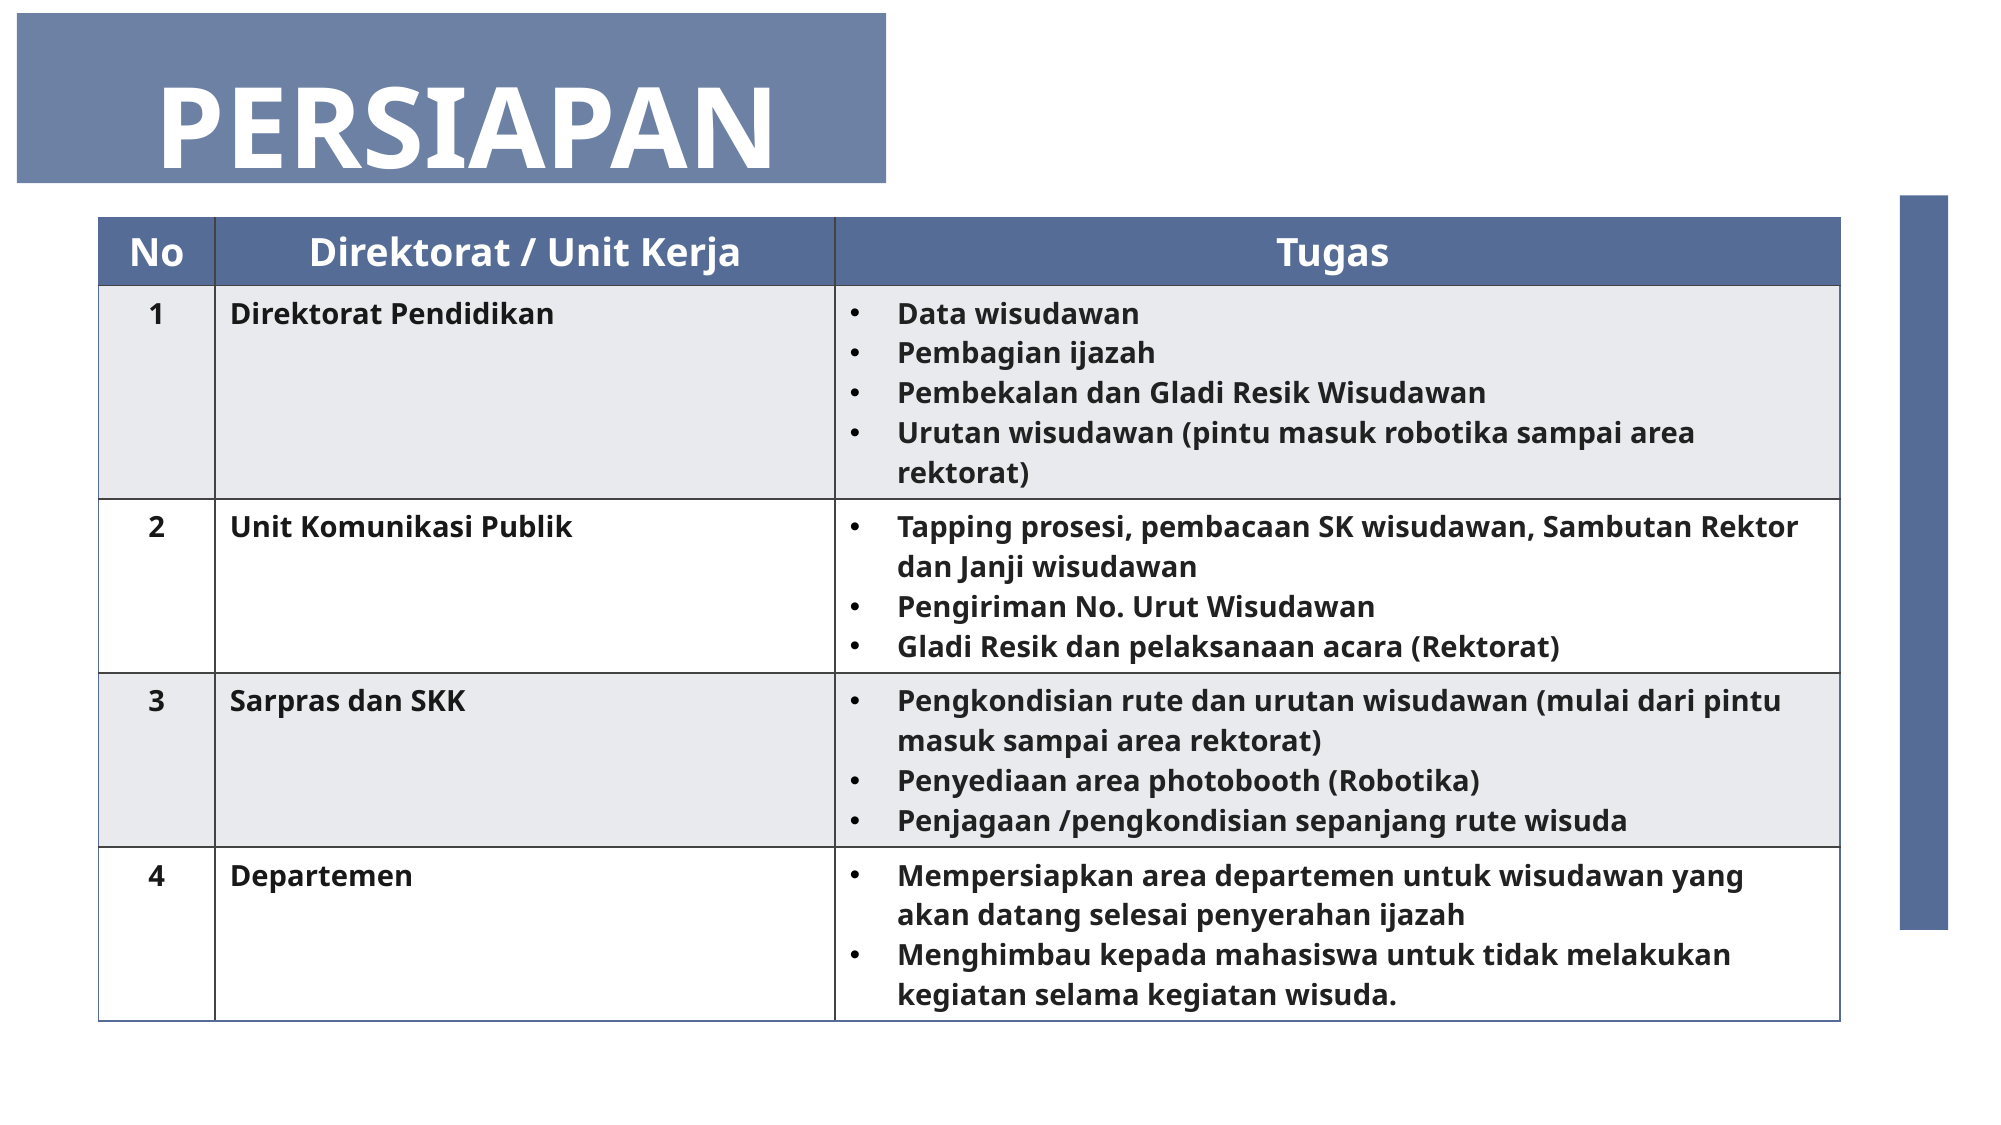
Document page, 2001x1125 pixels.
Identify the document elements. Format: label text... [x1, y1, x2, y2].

table_cell 2 [99, 500, 214, 672]
table_cell 1 [99, 286, 214, 498]
table_cell Sarpras dan SKK [216, 674, 834, 846]
table_cell Mempersiapkan area departemen untuk wisudawan yang akan datang selesai penyerahan ijazah Menghimbau kepada mahasiswa untuk tidak melakukan kegiatan selama kegiatan wisuda. [836, 848, 1839, 1020]
table_cell Data wisudawan Pembagian ijazah Pembekalan dan Gladi Resik Wisudawan Urutan wisudawan (pintu masuk robotika sampai area rektorat) [836, 286, 1839, 498]
table_header Tugas [836, 218, 1839, 285]
table_header Direktorat / Unit Kerja [216, 218, 834, 285]
table_header No [99, 218, 214, 285]
text_box [1899, 195, 1949, 930]
table_cell Pengkondisian rute dan urutan wisudawan (mulai dari pintu masuk sampai area rektorat) Penyediaan area photobooth (Robotika) Penjagaan /pengkondisian sepanjang rute wisuda [836, 674, 1839, 846]
table_cell 3 [99, 674, 214, 846]
table_cell Unit Komunikasi Publik [216, 500, 834, 672]
table_cell Tapping prosesi, pembacaan SK wisudawan, Sambutan Rektor dan Janji wisudawan Pengiriman No. Urut Wisudawan Gladi Resik dan pelaksanaan acara (Rektorat) [836, 500, 1839, 672]
table_cell Direktorat Pendidikan [216, 286, 834, 498]
table_cell Departemen [216, 848, 834, 1020]
text_box [16, 13, 887, 184]
text_box PERSIAPAN [0, 40, 801, 211]
table_cell 4 [99, 848, 214, 1020]
